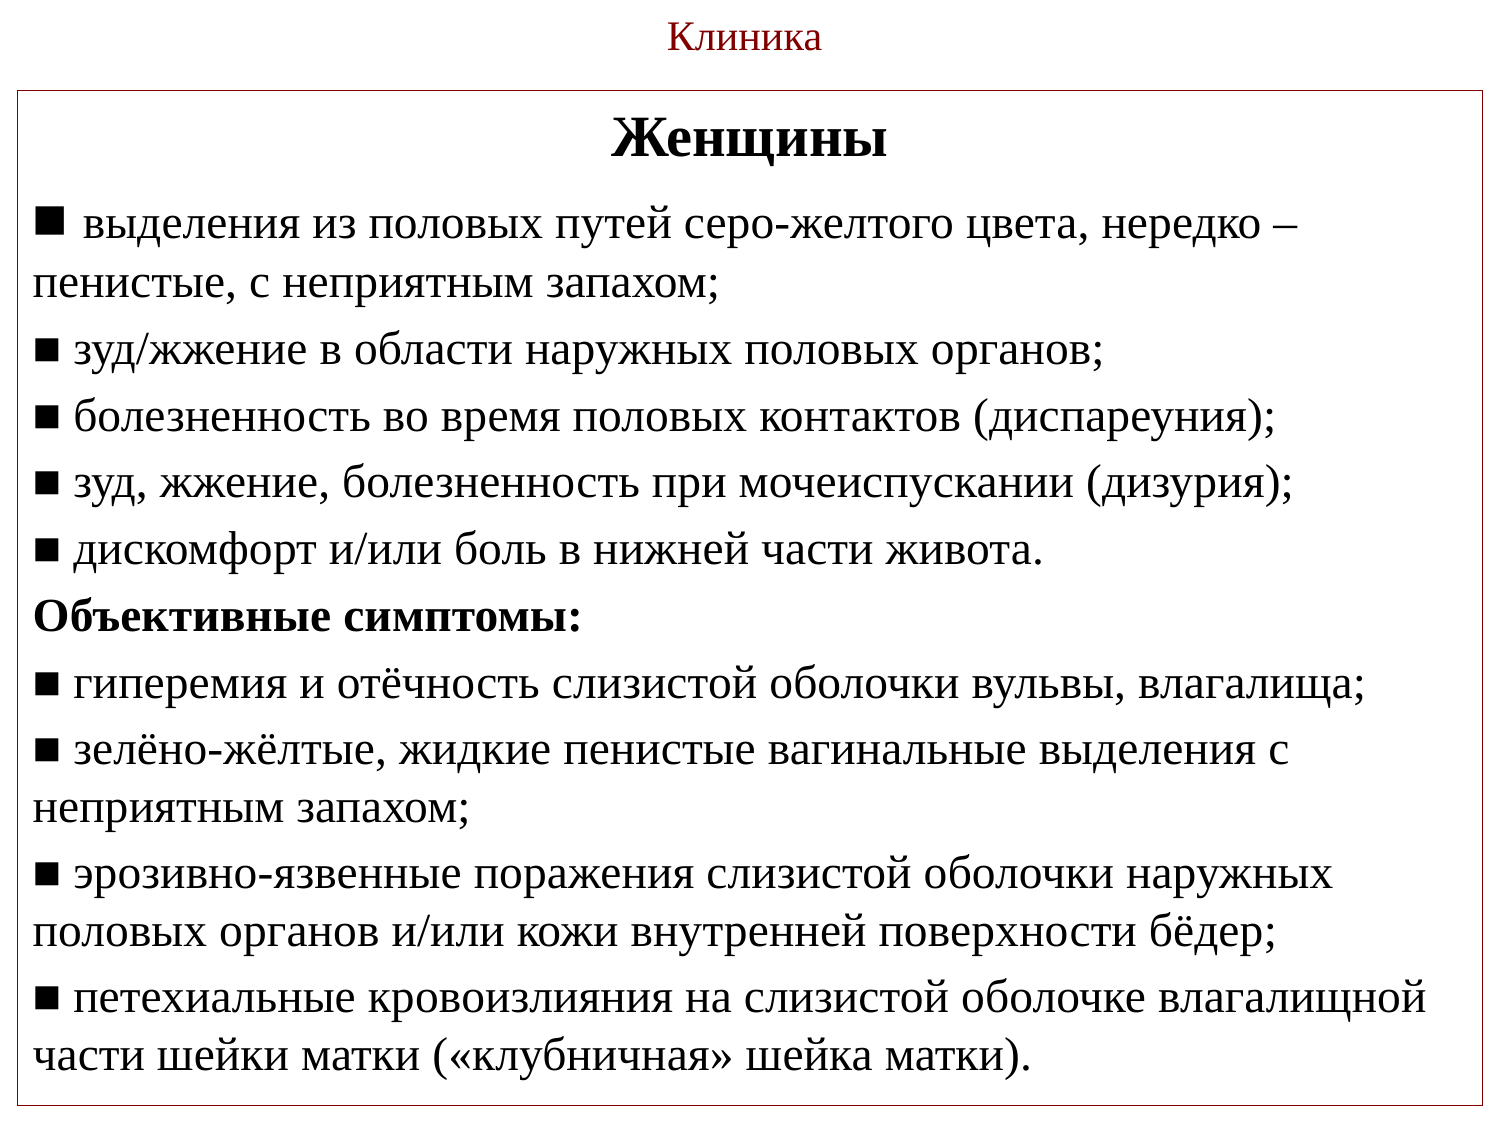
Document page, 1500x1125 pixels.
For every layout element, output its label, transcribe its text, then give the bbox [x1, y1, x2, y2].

list Женщины ■ выделения из половых путей серо-желтого цвета, нередко – пенистые, с неприятным запахом; ■ зуд/жжение в области наружных половых органов; ■ болезненность во время половых контактов (диспареуния); ■ зуд, жжение, болезненность при мочеиспускании (дизурия); ■ дискомфорт и/или боль в нижней части живота. Объективные симптомы: ■ гиперемия и отёчность слизистой оболочки вульвы, влагалища; ■ зелёно-жёлтые, жидкие пенистые вагинальные выделения с неприятным запахом; ■ эрозивно-язвенные поражения слизистой оболочки наружных половых органов и/или кожи внутренней поверхности бёдер; ■ петехиальные кровоизлияния на слизистой оболочке влагалищной части шейки матки («клубничная» шейка матки). [17, 90, 1483, 1106]
title Клиника [75, 0, 1425, 67]
